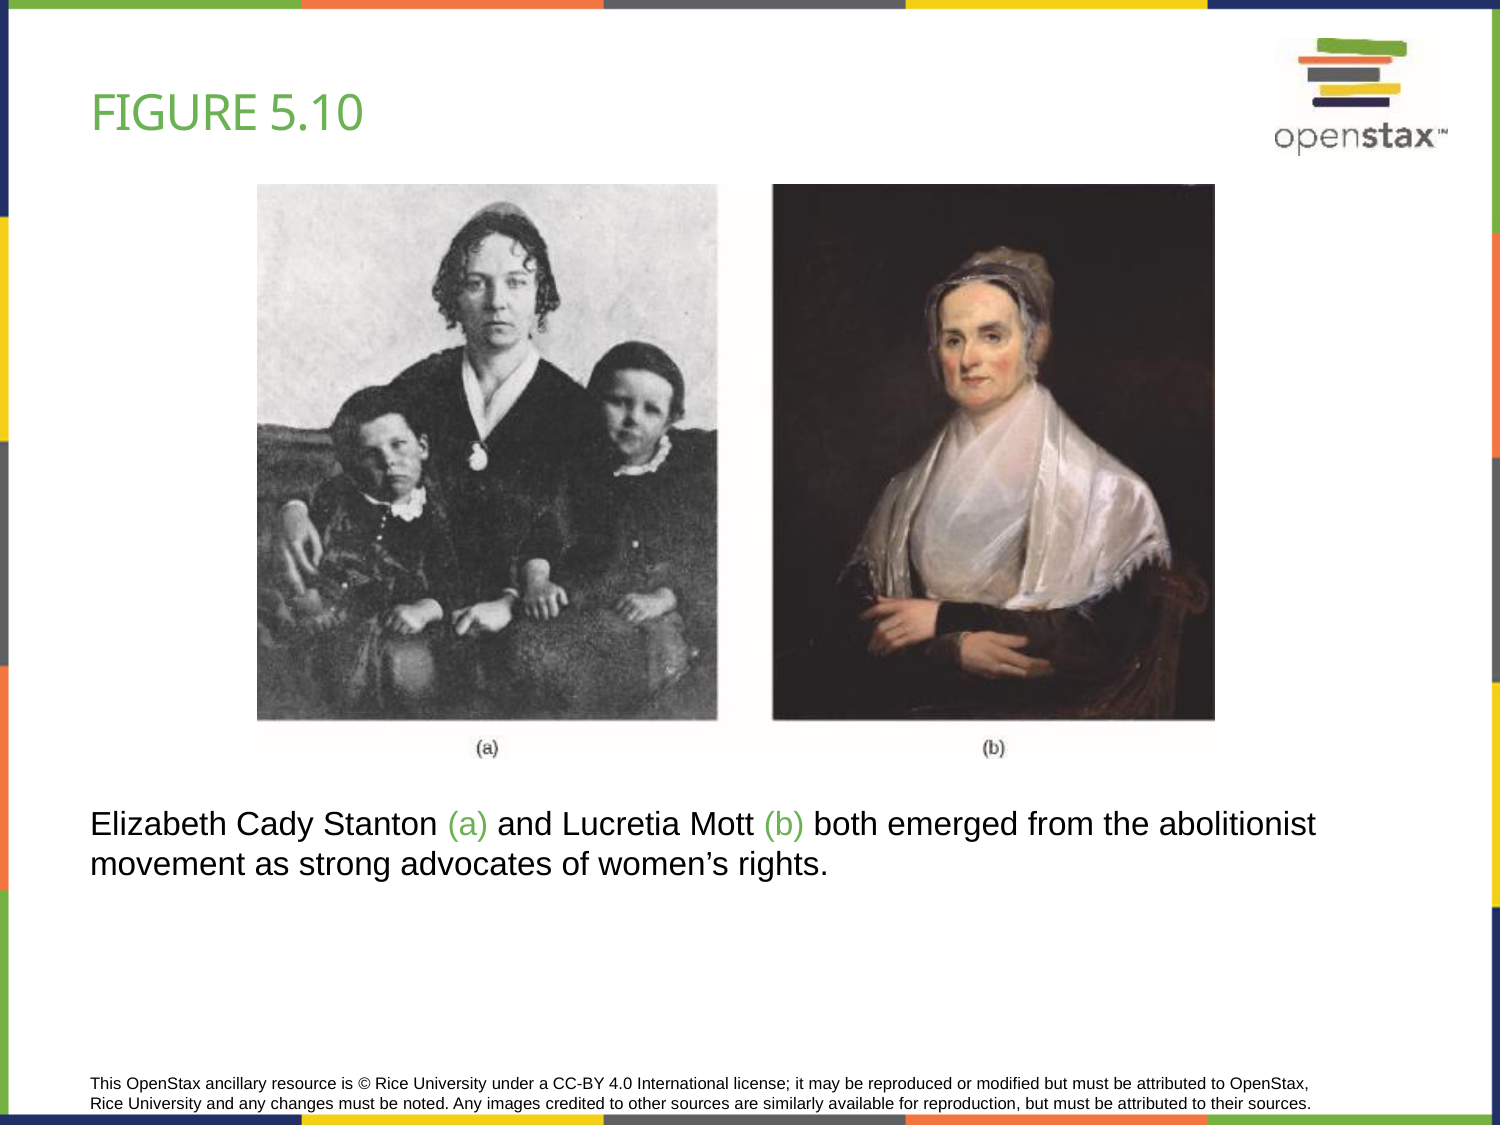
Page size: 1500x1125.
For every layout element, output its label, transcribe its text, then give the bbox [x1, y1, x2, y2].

footer This OpenStax ancillary resource is © Rice University under a CC-BY 4.0 International license; it may be reproduced or modified but must be attributed to OpenStax, Rice University and any changes must be noted. Any images credited to other sources are similarly available for reproduction, but must be attributed to their sources. [75, 1065, 1352, 1112]
list Elizabeth Cady Stanton (a) and Lucretia Mott (b) both emerged from the abolitionist movement as strong advocates of women’s rights. [75, 794, 1398, 986]
picture [0, 0, 1500, 1125]
title Figure 5.10 [75, 39, 1274, 148]
